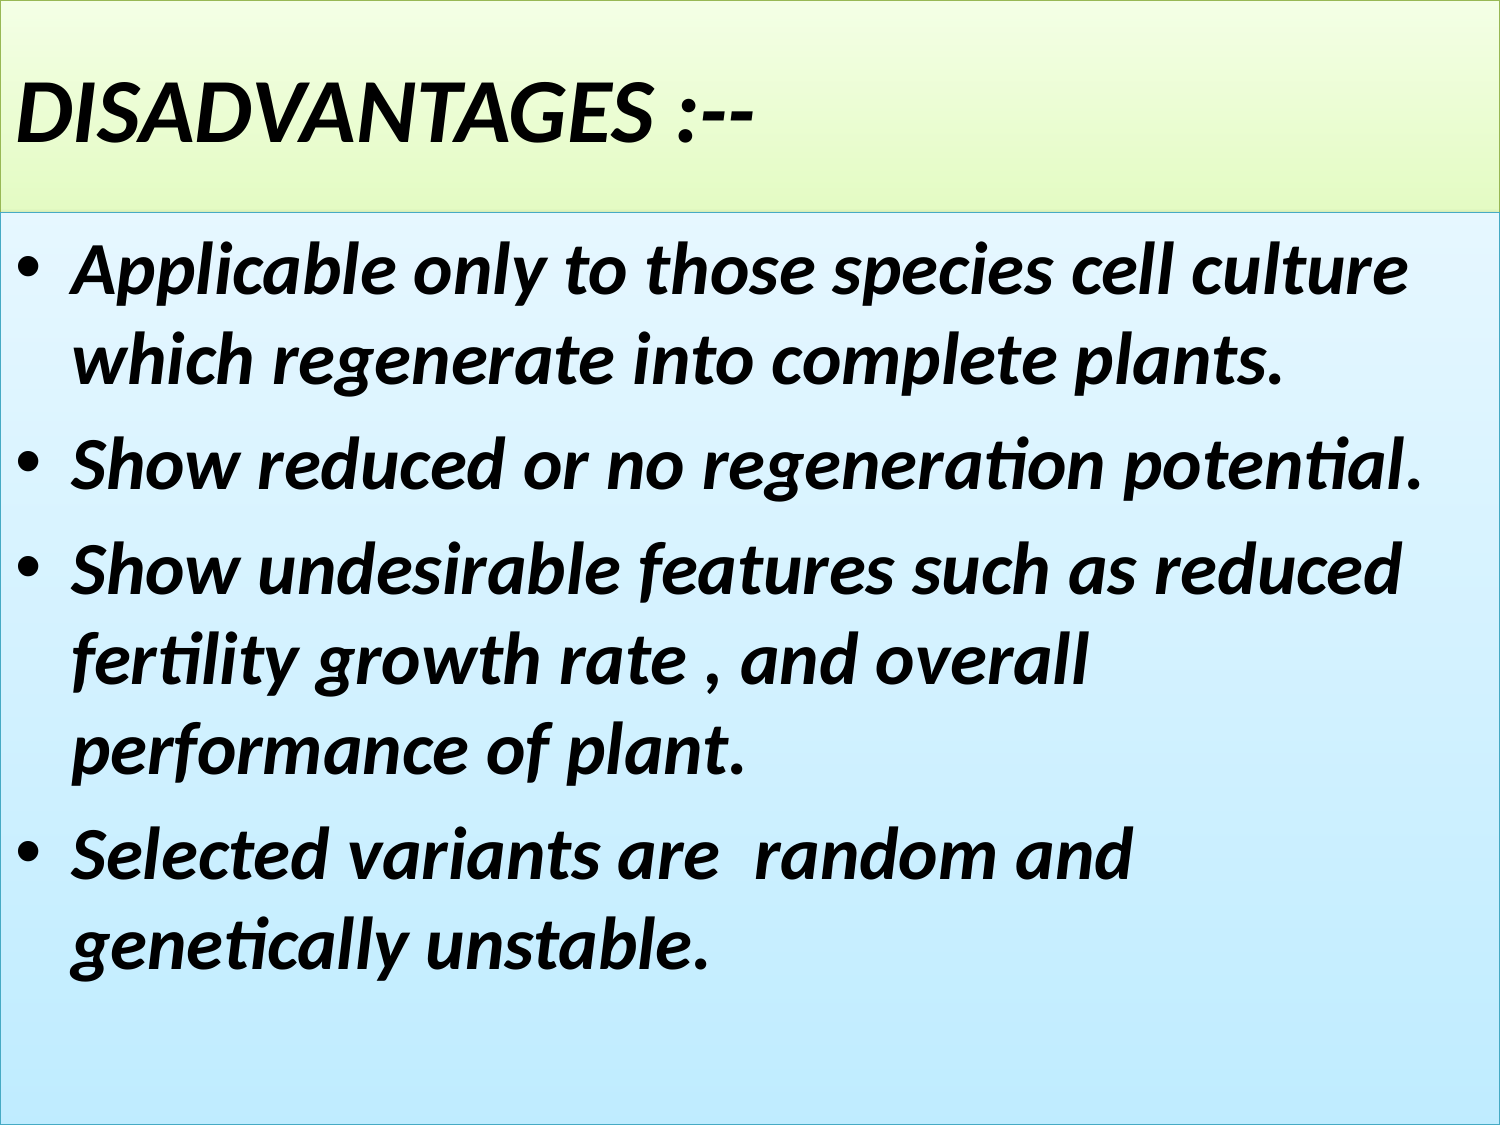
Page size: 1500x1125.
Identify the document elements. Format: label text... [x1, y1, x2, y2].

list Applicable only to those species cell culture which regenerate into complete plants. Show reduced or no regeneration potential. Show undesirable features such as reduced fertility growth rate , and overall performance of plant. Selected variants are random and genetically unstable. [0, 212, 1500, 1125]
title DISADVANTAGES :-- [0, 0, 1500, 211]
